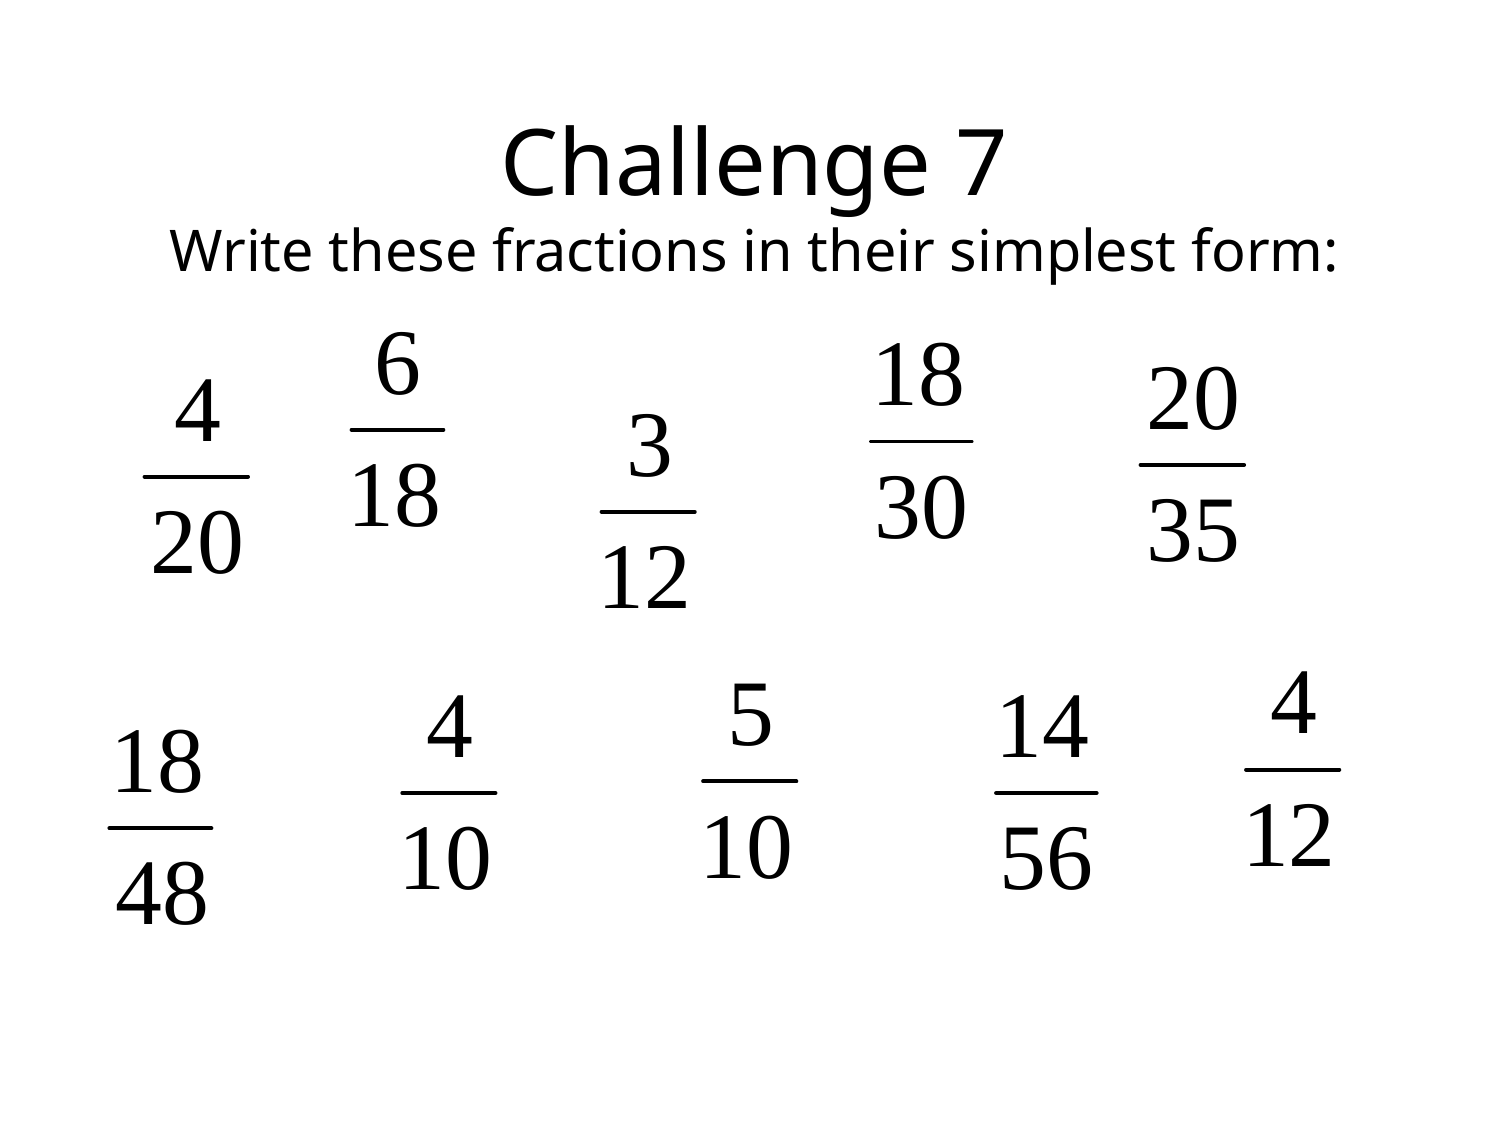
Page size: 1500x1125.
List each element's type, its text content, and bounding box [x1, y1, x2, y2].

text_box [335, 304, 462, 548]
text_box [585, 386, 712, 630]
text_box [980, 667, 1114, 911]
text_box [128, 351, 270, 595]
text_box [386, 667, 512, 911]
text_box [855, 316, 989, 560]
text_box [93, 702, 235, 946]
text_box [1230, 644, 1356, 888]
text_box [687, 656, 813, 899]
text_box Challenge 7 Write these fractions in their simplest form: [117, 70, 1393, 317]
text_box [1124, 339, 1266, 583]
